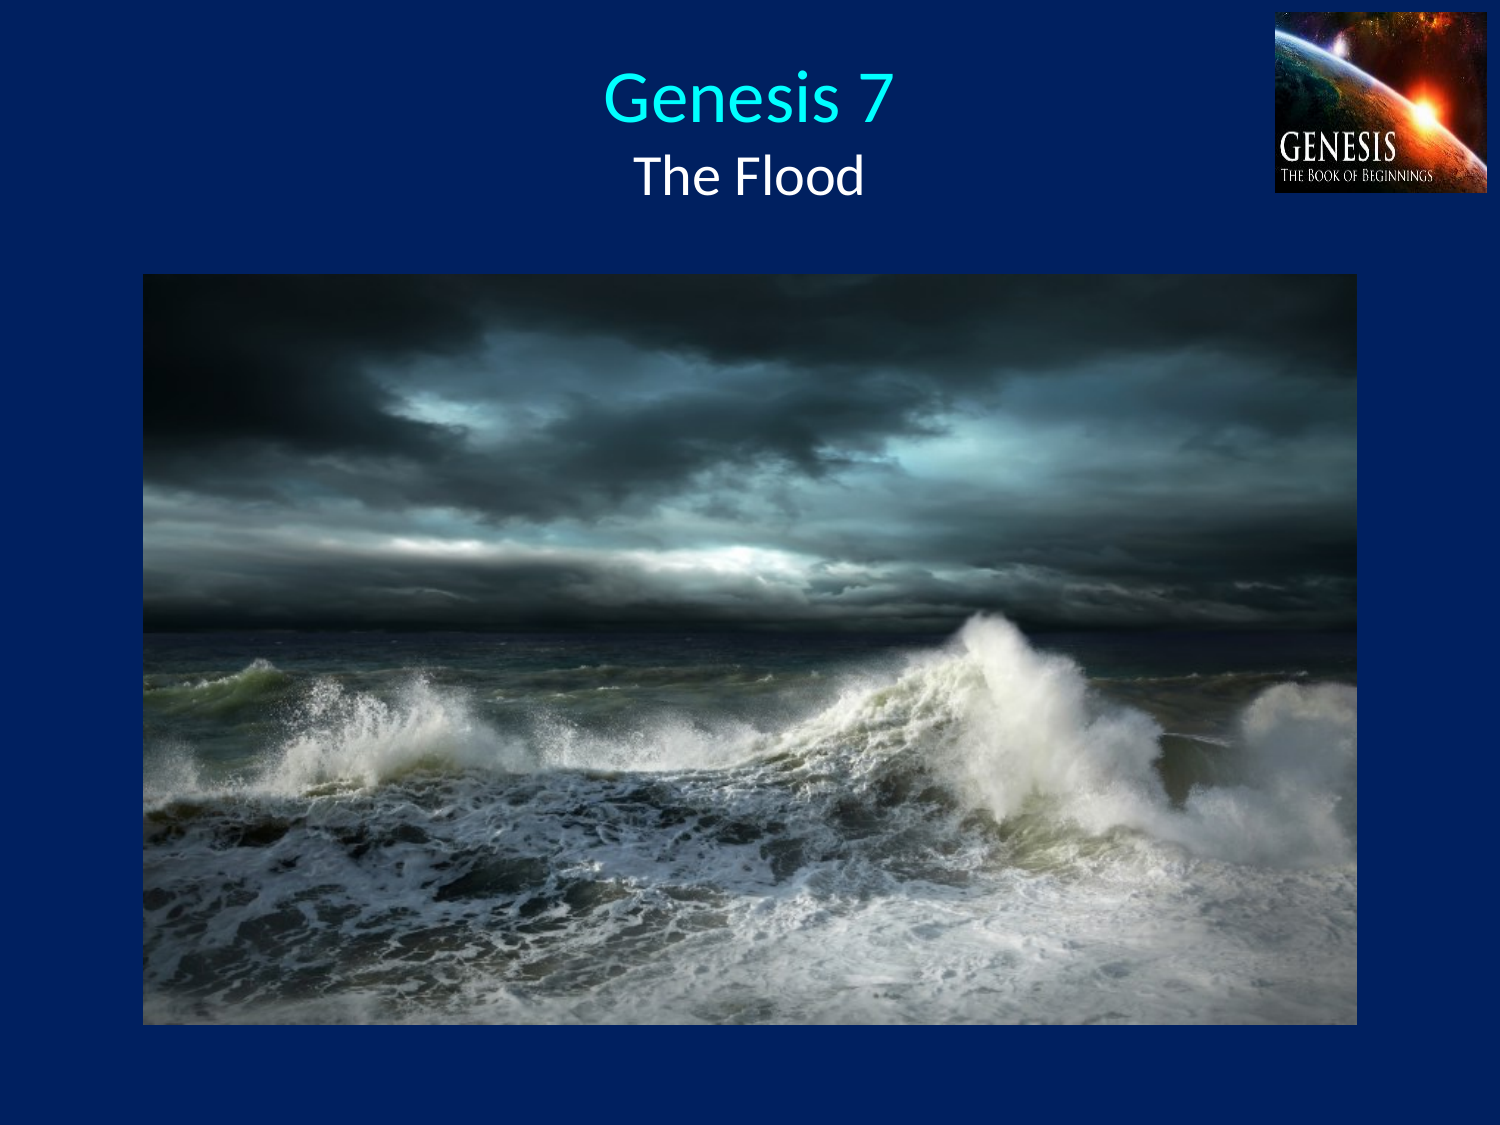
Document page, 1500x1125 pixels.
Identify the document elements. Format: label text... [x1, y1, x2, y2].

title Genesis 7 The Flood [468, 37, 1032, 218]
picture [1274, 12, 1487, 193]
picture [143, 274, 1357, 1026]
